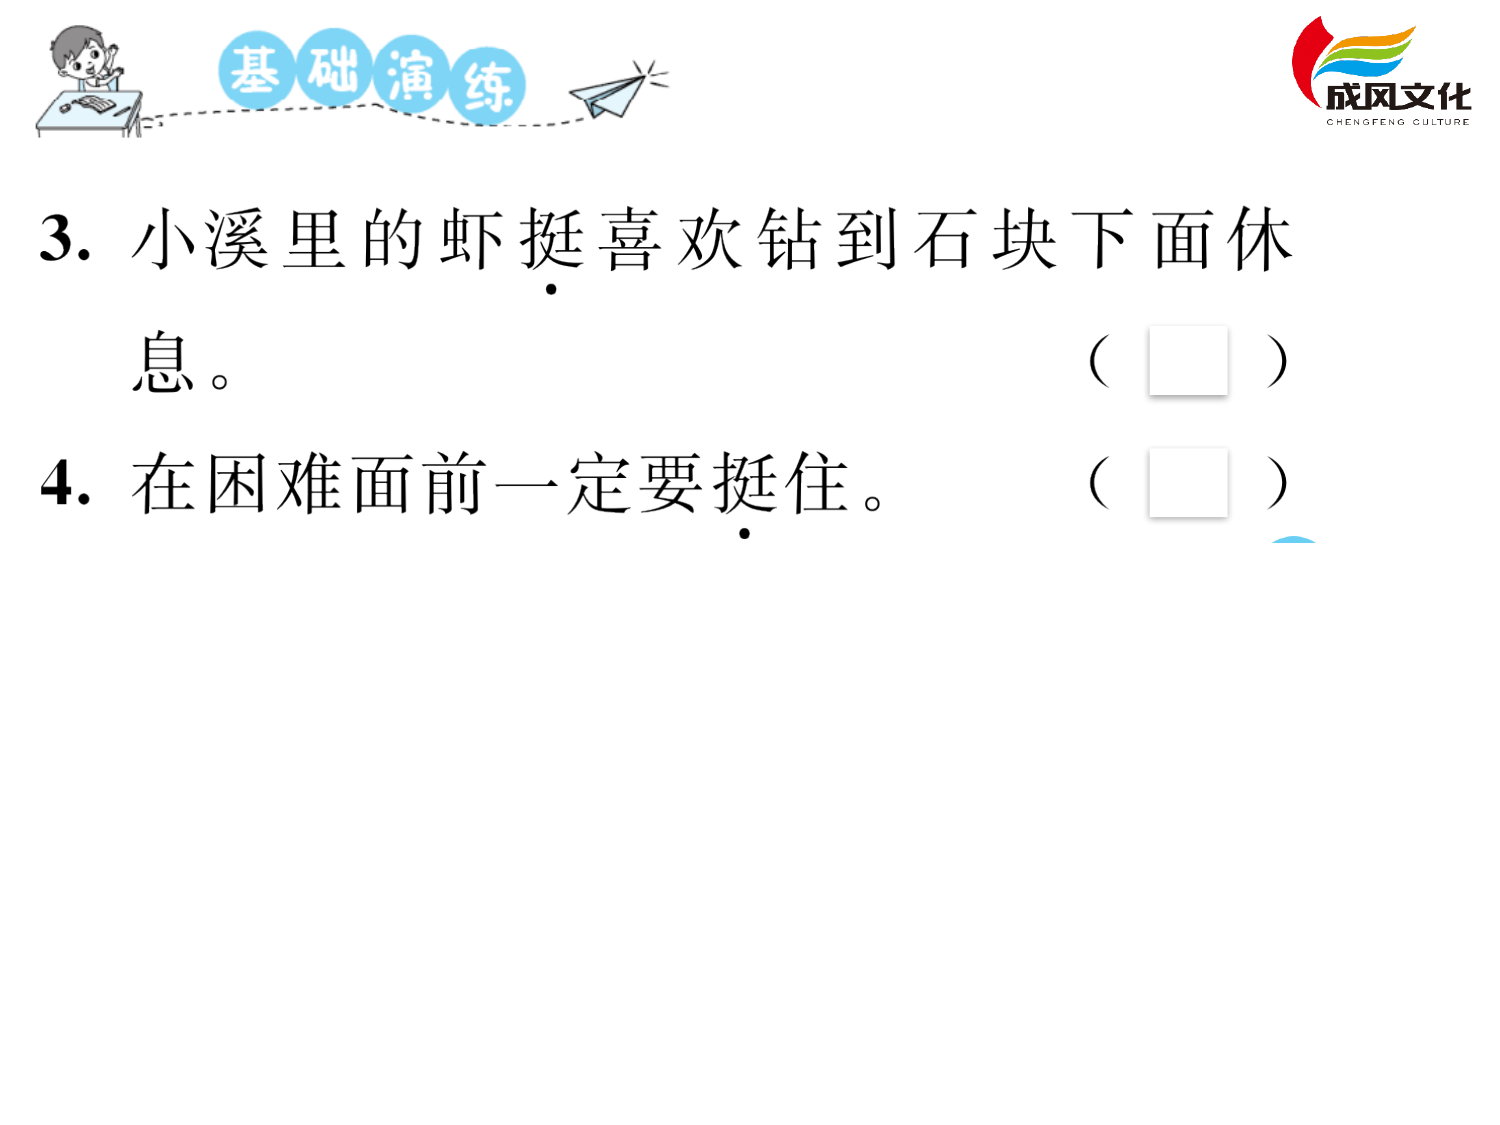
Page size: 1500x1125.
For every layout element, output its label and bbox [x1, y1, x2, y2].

picture [29, 10, 680, 149]
picture [35, 176, 1400, 543]
picture [1281, 0, 1489, 136]
